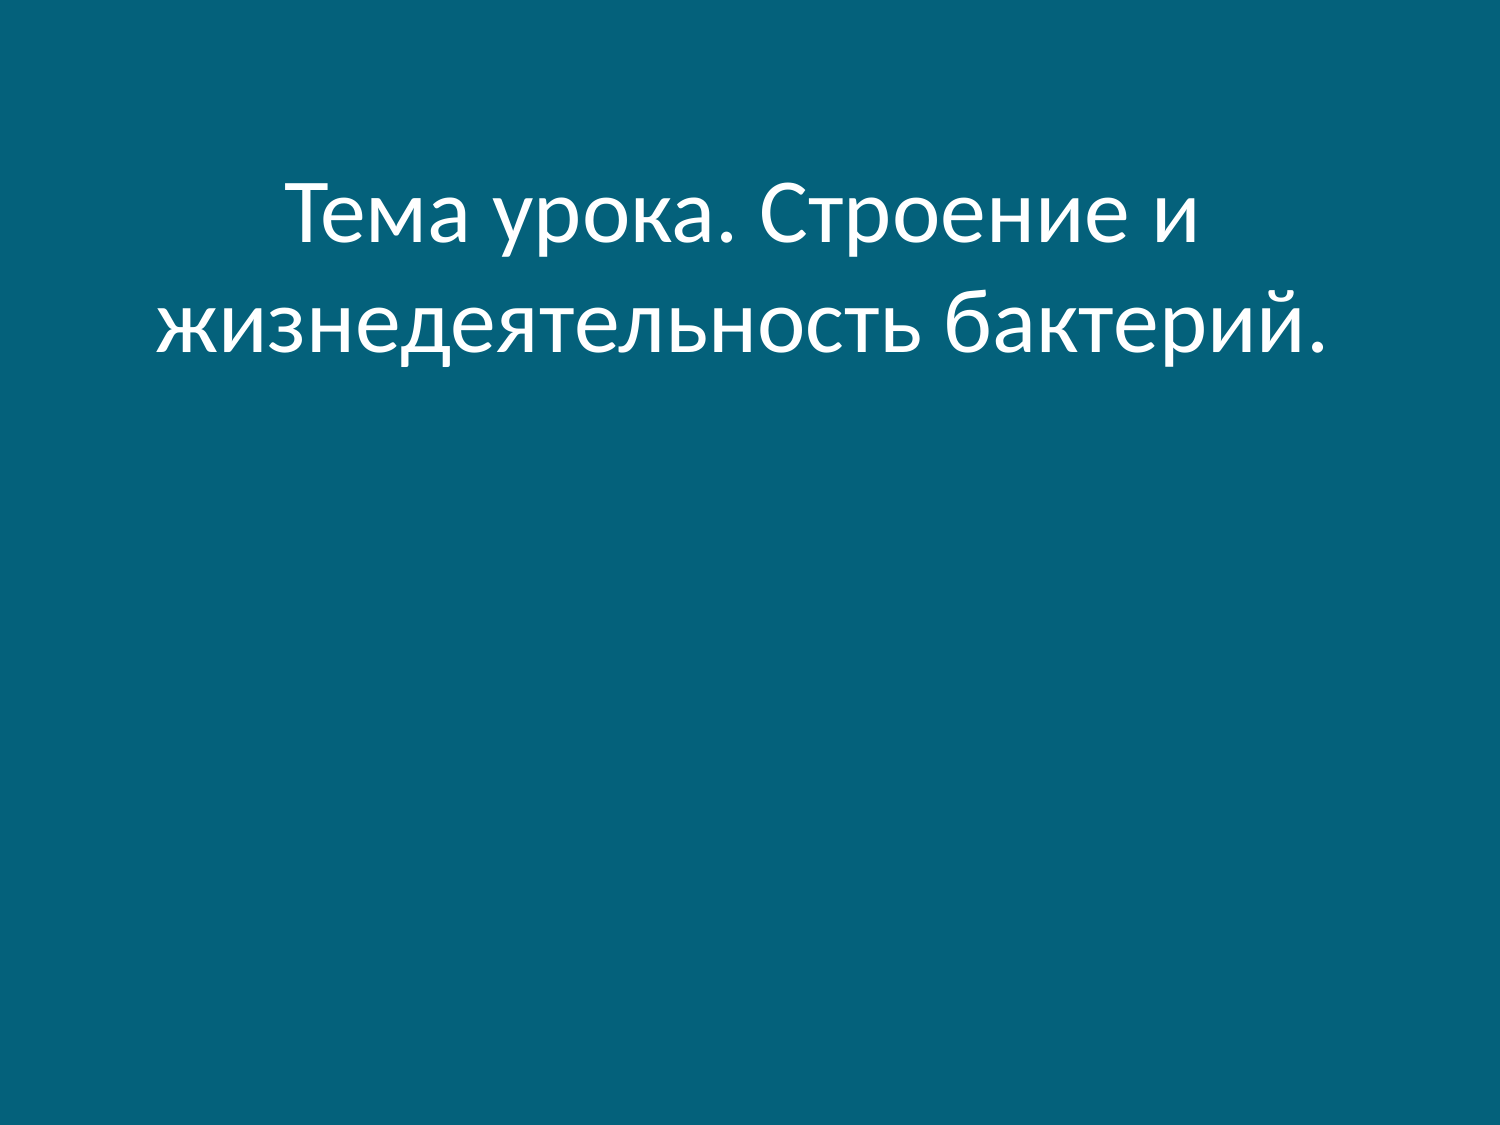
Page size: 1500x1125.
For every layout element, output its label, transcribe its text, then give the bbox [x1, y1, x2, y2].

title Тема урока. Строение и жизнедеятельность бактерий. [105, 140, 1381, 382]
